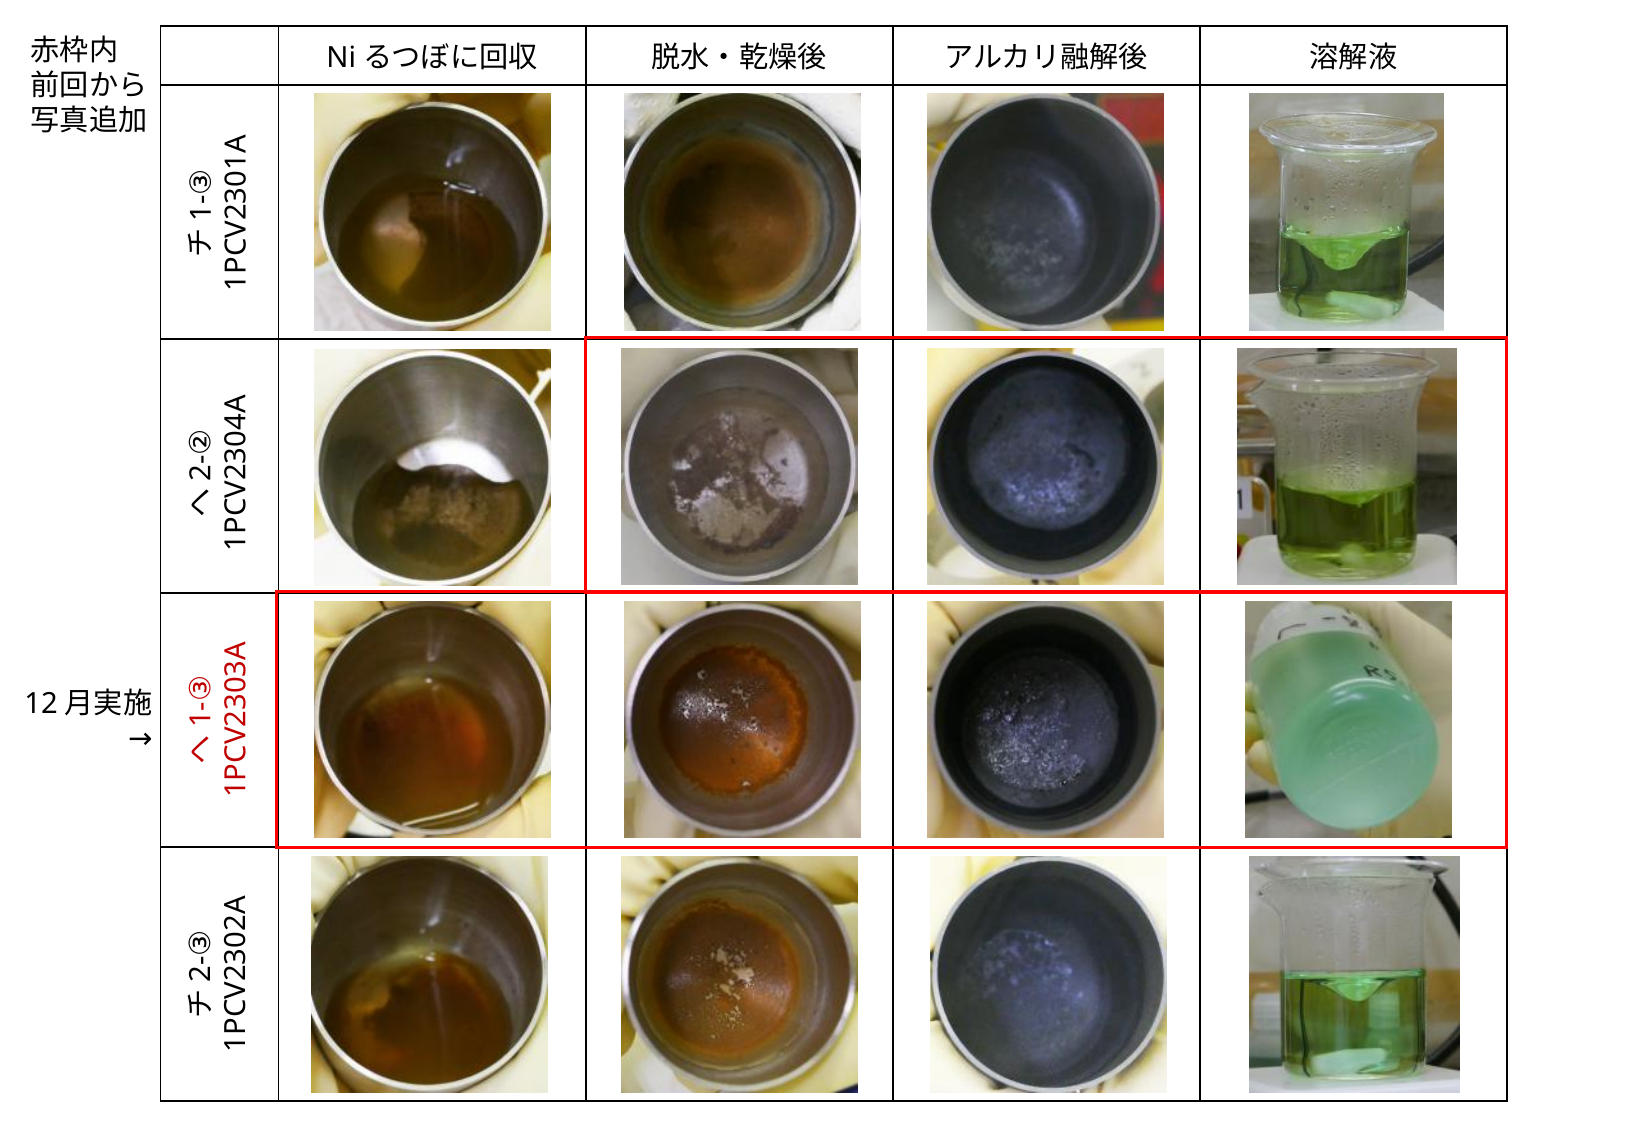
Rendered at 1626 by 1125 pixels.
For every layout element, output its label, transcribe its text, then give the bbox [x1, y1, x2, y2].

table_header 脱水・乾燥後 [587, 27, 892, 84]
text_box チ2-③ 1PCV2302A [173, 881, 259, 1068]
text_box [584, 336, 1507, 591]
picture [314, 349, 551, 586]
table_cell [279, 848, 585, 1100]
table_cell [161, 340, 278, 592]
text_box ヘ1-③ 1PCV2303A [173, 626, 259, 813]
picture [1237, 348, 1457, 585]
table_header 溶解液 [1201, 27, 1506, 84]
text_box 赤枠内 前回から 写真追加 [15, 23, 163, 144]
table_cell [587, 86, 892, 336]
picture [621, 348, 858, 585]
picture [314, 601, 551, 838]
picture [311, 856, 548, 1093]
table_header Niるつぼに回収 [279, 27, 585, 84]
table_cell [279, 86, 585, 338]
text_box [276, 591, 1507, 848]
text_box 12月実施 → [9, 676, 168, 762]
table_cell [161, 594, 276, 846]
table_cell [1201, 848, 1506, 1100]
picture [1245, 601, 1452, 838]
picture [314, 93, 551, 331]
picture [624, 601, 861, 838]
table_cell [161, 848, 278, 1100]
table_cell [894, 86, 1199, 336]
table_cell [161, 86, 278, 338]
table_cell [894, 848, 1199, 1100]
picture [624, 93, 861, 331]
picture [927, 348, 1164, 585]
table_header アルカリ融解後 [894, 27, 1199, 84]
table_header [163, 27, 278, 84]
table_cell [587, 848, 892, 1100]
text_box ヘ2-② 1PCV2304A [173, 380, 259, 566]
picture [930, 856, 1167, 1093]
picture [1249, 856, 1460, 1093]
table_cell [1201, 86, 1506, 336]
text_box チ1-③ 1PCV2301A [174, 120, 259, 307]
picture [927, 601, 1164, 838]
picture [927, 93, 1164, 331]
table_cell [279, 340, 584, 591]
picture [621, 856, 858, 1093]
picture [1249, 93, 1444, 331]
